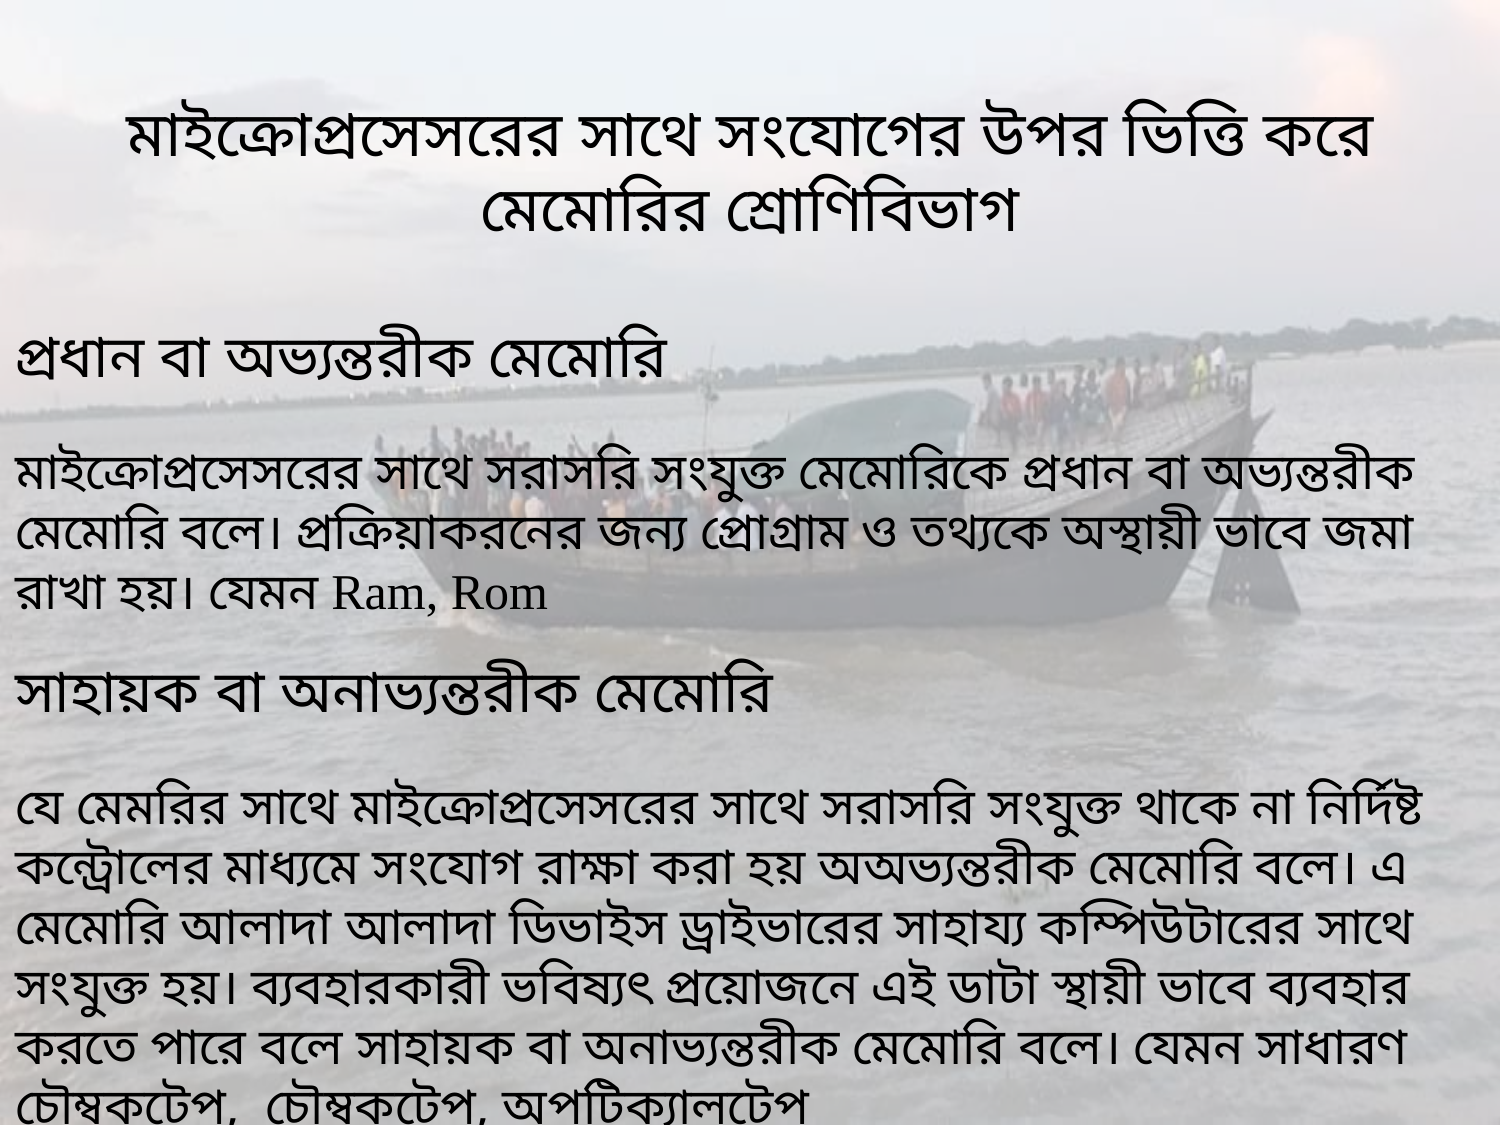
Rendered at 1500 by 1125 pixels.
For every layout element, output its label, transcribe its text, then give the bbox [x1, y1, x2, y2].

text_box মাইক্রোপ্রসেসরের সাথে সংযোগের উপর ভিত্তি করে মেমোরির শ্রোণিবিভাগ প্রধান বা অভ্যন্তরীক মেমোরি মাইক্রোপ্রসেসরের সাথে সরাসরি সংযুক্ত মেমোরিকে প্রধান বা অভ্যন্তরীক মেমোরি বলে। প্রক্রিয়াকরনের জন্য প্রোগ্রাম ও তথ্যকে অস্থায়ী ভাবে জমা রাখা হয়। যেমন Ram, Rom সাহায়ক বা অনাভ্যন্তরীক মেমোরি যে মেমরির সাথে মাইক্রোপ্রসেসরের সাথে সরাসরি সংযুক্ত থাকে না নির্দিষ্ট কন্ট্রোলের মাধ্যমে সংযোগ রাক্ষা করা হয় অঅভ্যন্তরীক মেমোরি বলে। এ মেমোরি আলাদা আলাদা ডিভাইস ড্রাইভারের সাহায্য কম্পিউটারের সাথে সংযুক্ত হয়। ব্যবহারকারী ভবিষ্যৎ প্রয়োজনে এই ডাটা স্থায়ী ভাবে ব্যবহার করতে পারে বলে সাহায়ক বা অনাভ্যন্তরীক মেমোরি বলে। যেমন সাধারণ চৌম্বকটেপ, চৌম্বকটেপ, অপটিক্যালটেপ [0, 73, 1500, 1125]
